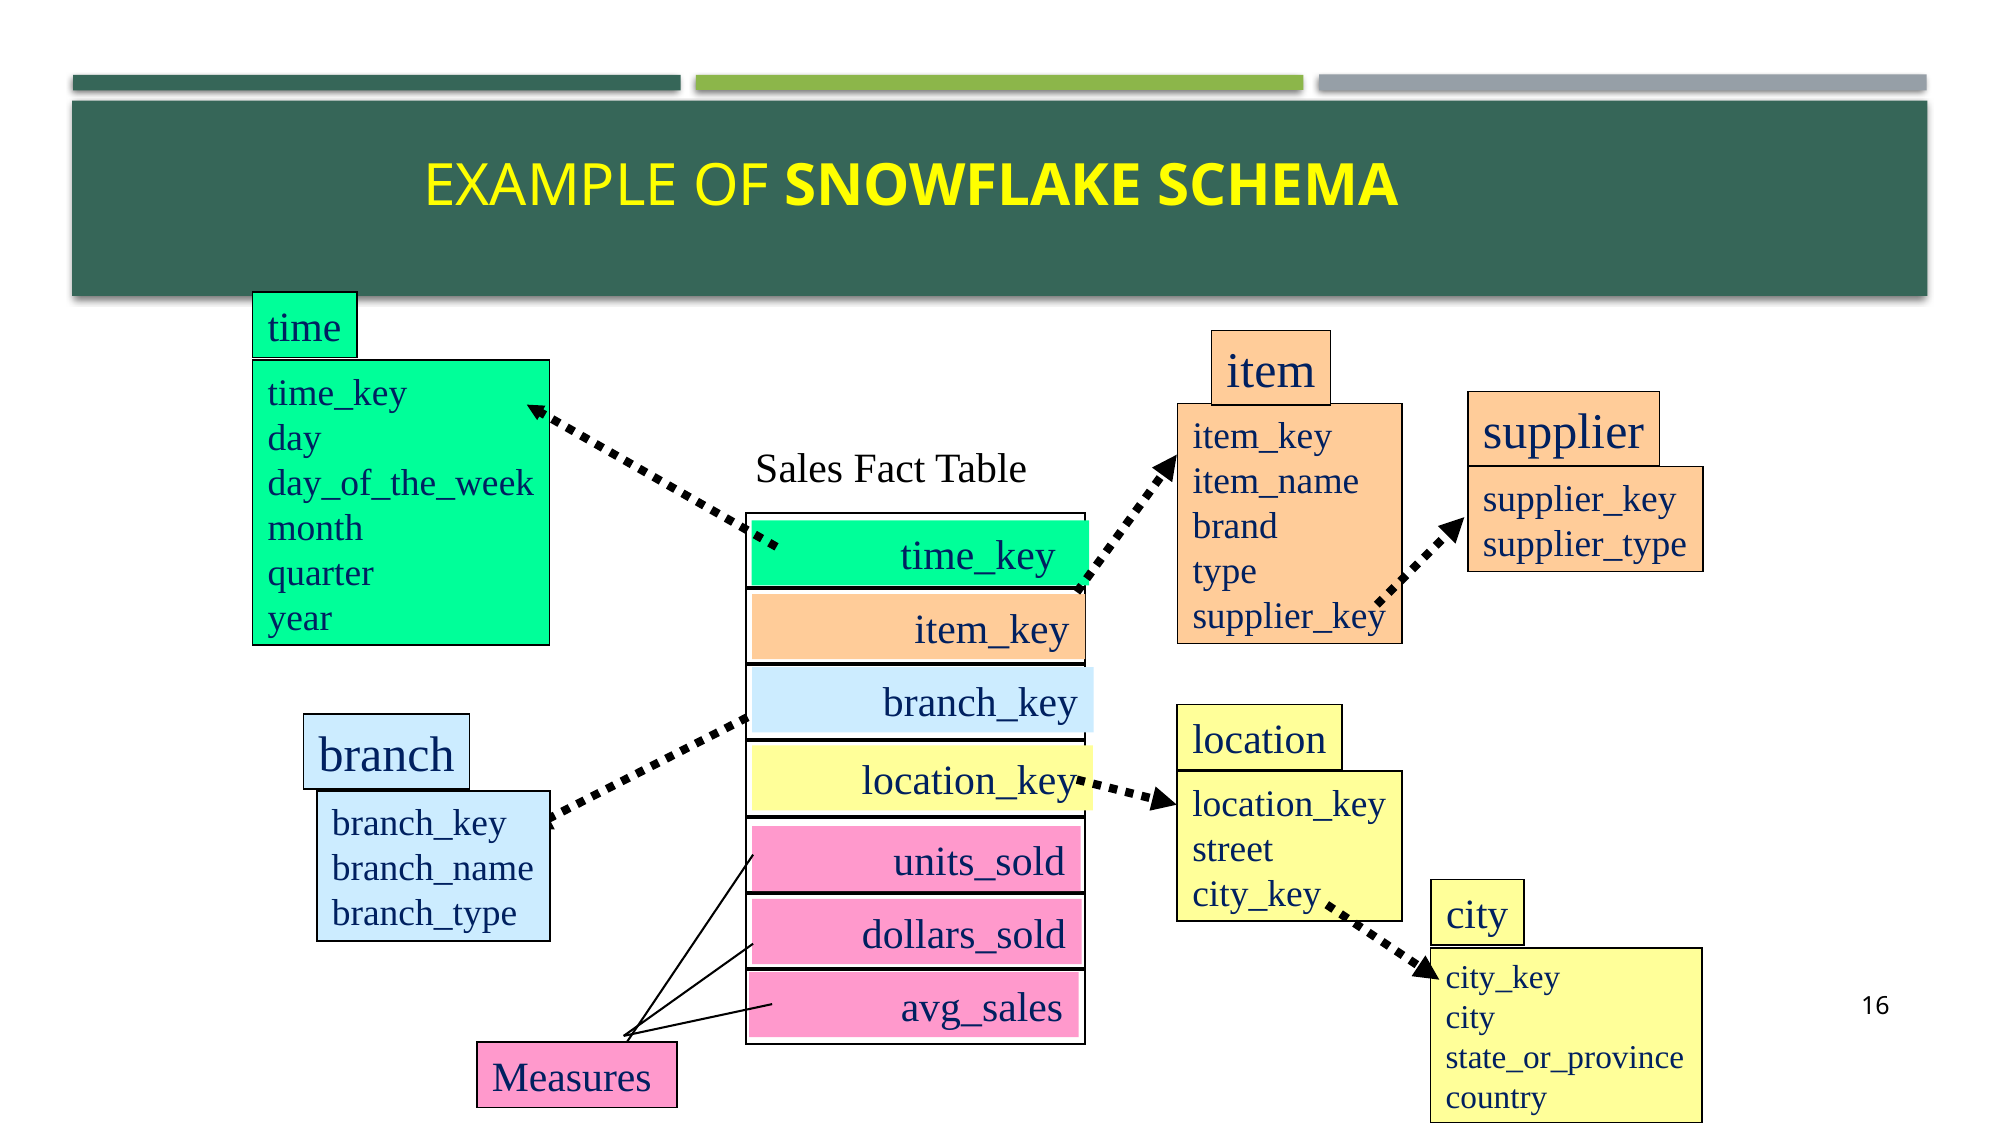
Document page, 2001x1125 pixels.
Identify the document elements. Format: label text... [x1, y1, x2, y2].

text_box Sales Fact Table [740, 432, 1043, 498]
text_box item_key [752, 594, 1086, 660]
text_box [1159, 458, 1170, 479]
text_box [746, 741, 1085, 816]
text_box [746, 589, 1085, 664]
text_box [1176, 329, 1403, 646]
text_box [302, 713, 551, 944]
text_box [1429, 879, 1703, 1125]
slide_number 16 [1732, 977, 1905, 1037]
text_box [746, 970, 1085, 1045]
text_box [746, 893, 1085, 968]
text_box time_key [751, 520, 1090, 586]
text_box [746, 512, 1085, 587]
text_box Measures [476, 1042, 677, 1108]
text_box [251, 291, 551, 648]
title Example of Snowflake Schema [273, 143, 1549, 226]
text_box dollars_sold [752, 898, 1082, 965]
text_box [1408, 518, 1461, 574]
text_box units_sold [752, 826, 1081, 892]
text_box [746, 665, 1085, 740]
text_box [1176, 704, 1403, 924]
text_box [746, 817, 1085, 892]
text_box location_key [752, 745, 1093, 811]
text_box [1466, 389, 1704, 574]
text_box branch_key [752, 667, 1094, 733]
text_box [1163, 795, 1170, 808]
text_box avg_sales [749, 972, 1079, 1038]
